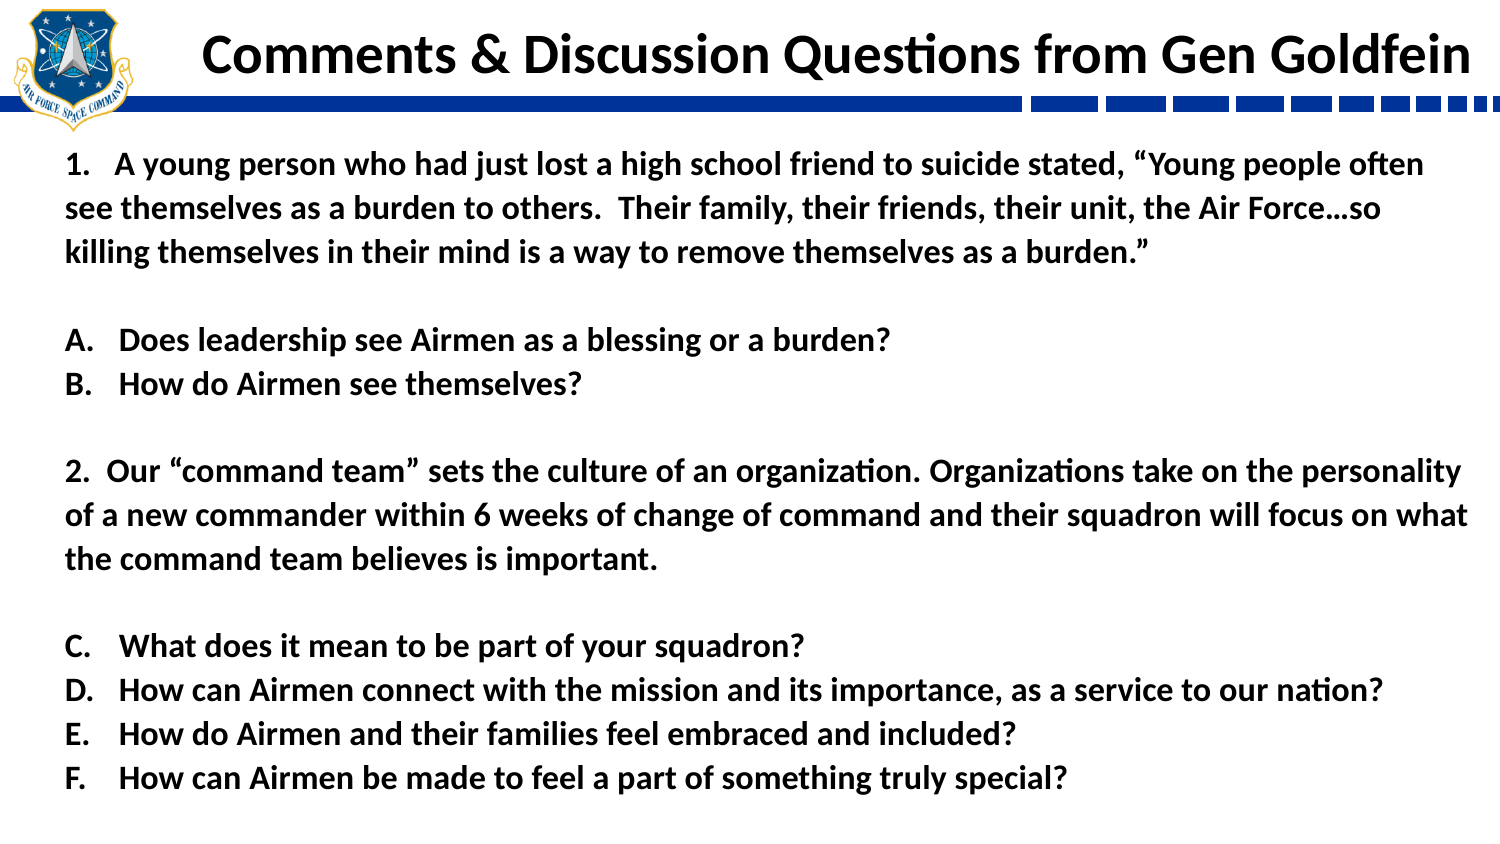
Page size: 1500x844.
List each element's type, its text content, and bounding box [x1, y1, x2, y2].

title Comments & Discussion Questions from Gen Goldfein [187, 9, 1488, 97]
picture [0, 9, 1500, 132]
list 1. A young person who had just lost a high school friend to suicide stated, “Young people often see themselves as a burden to others. Their family, their friends, their unit, the Air Force…so killing themselves in their mind is a way to remove themselves as a burden.” Does leadership see Airmen as a blessing or a burden? How do Airmen see themselves? 2. Our “command team” sets the culture of an organization. Organizations take on the personality of a new commander within 6 weeks of change of command and their squadron will focus on what the command team believes is important. What does it mean to be part of your squadron? How can Airmen connect with the mission and its importance, as a service to our nation? How do Airmen and their families feel embraced and included? How can Airmen be made to feel a part of something truly special? [50, 131, 1488, 810]
